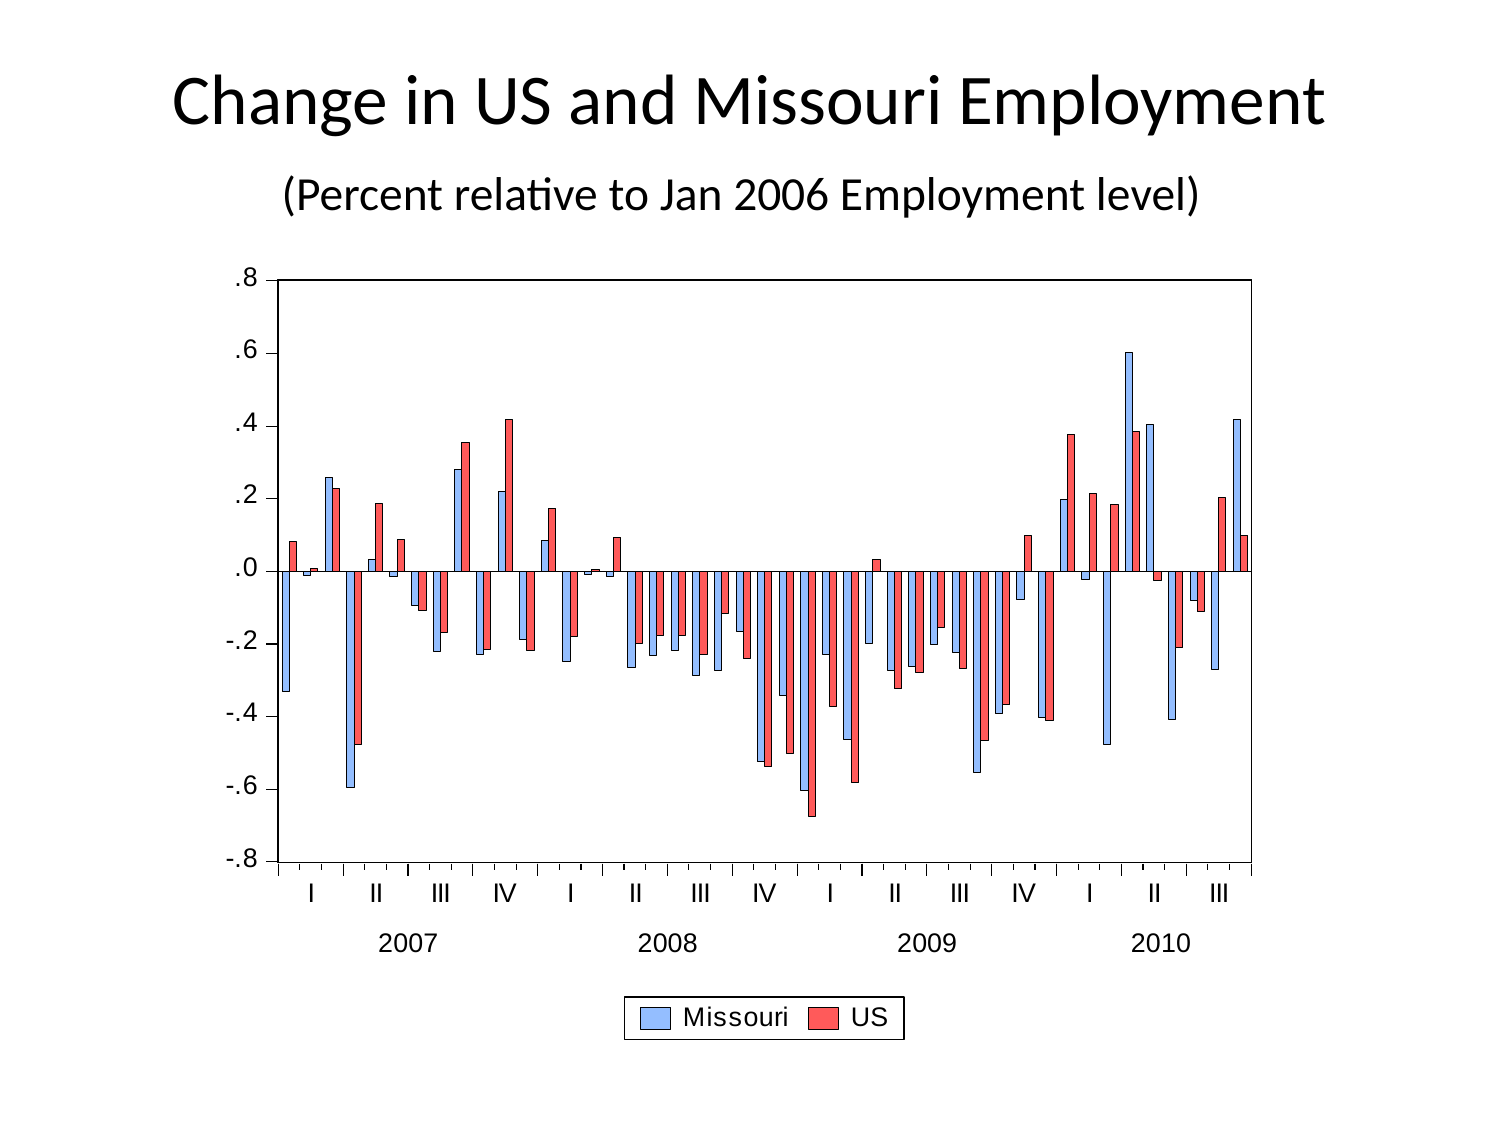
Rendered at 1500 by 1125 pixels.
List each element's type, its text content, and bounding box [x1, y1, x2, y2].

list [224, 262, 1257, 1041]
title Change in US and Missouri Employment (Percent relative to Jan 2006 Employment level) [75, 45, 1425, 233]
